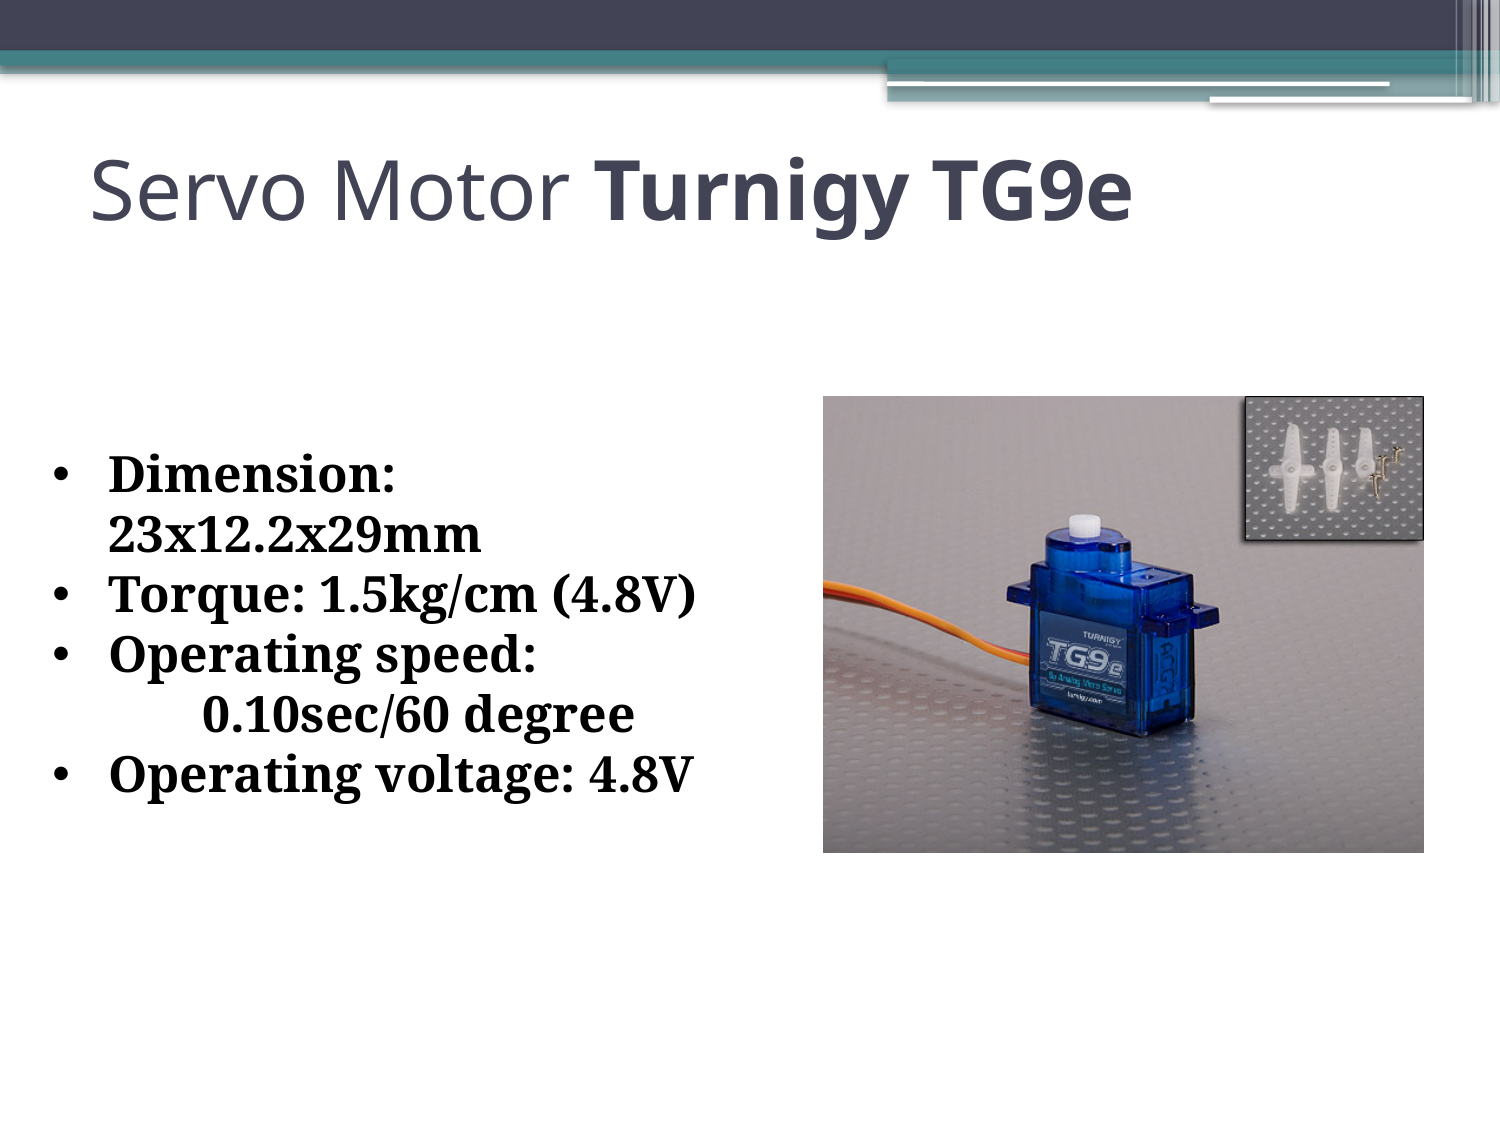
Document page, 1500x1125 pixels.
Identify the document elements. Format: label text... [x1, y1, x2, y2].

text_box Dimension: 23x12.2x29mm Torque: 1.5kg/cm (4.8V) Operating speed: 0.10sec/60 degree Operating voltage: 4.8V [37, 435, 788, 811]
picture [823, 396, 1424, 854]
title Servo Motor Turnigy TG9e [75, 112, 1425, 363]
